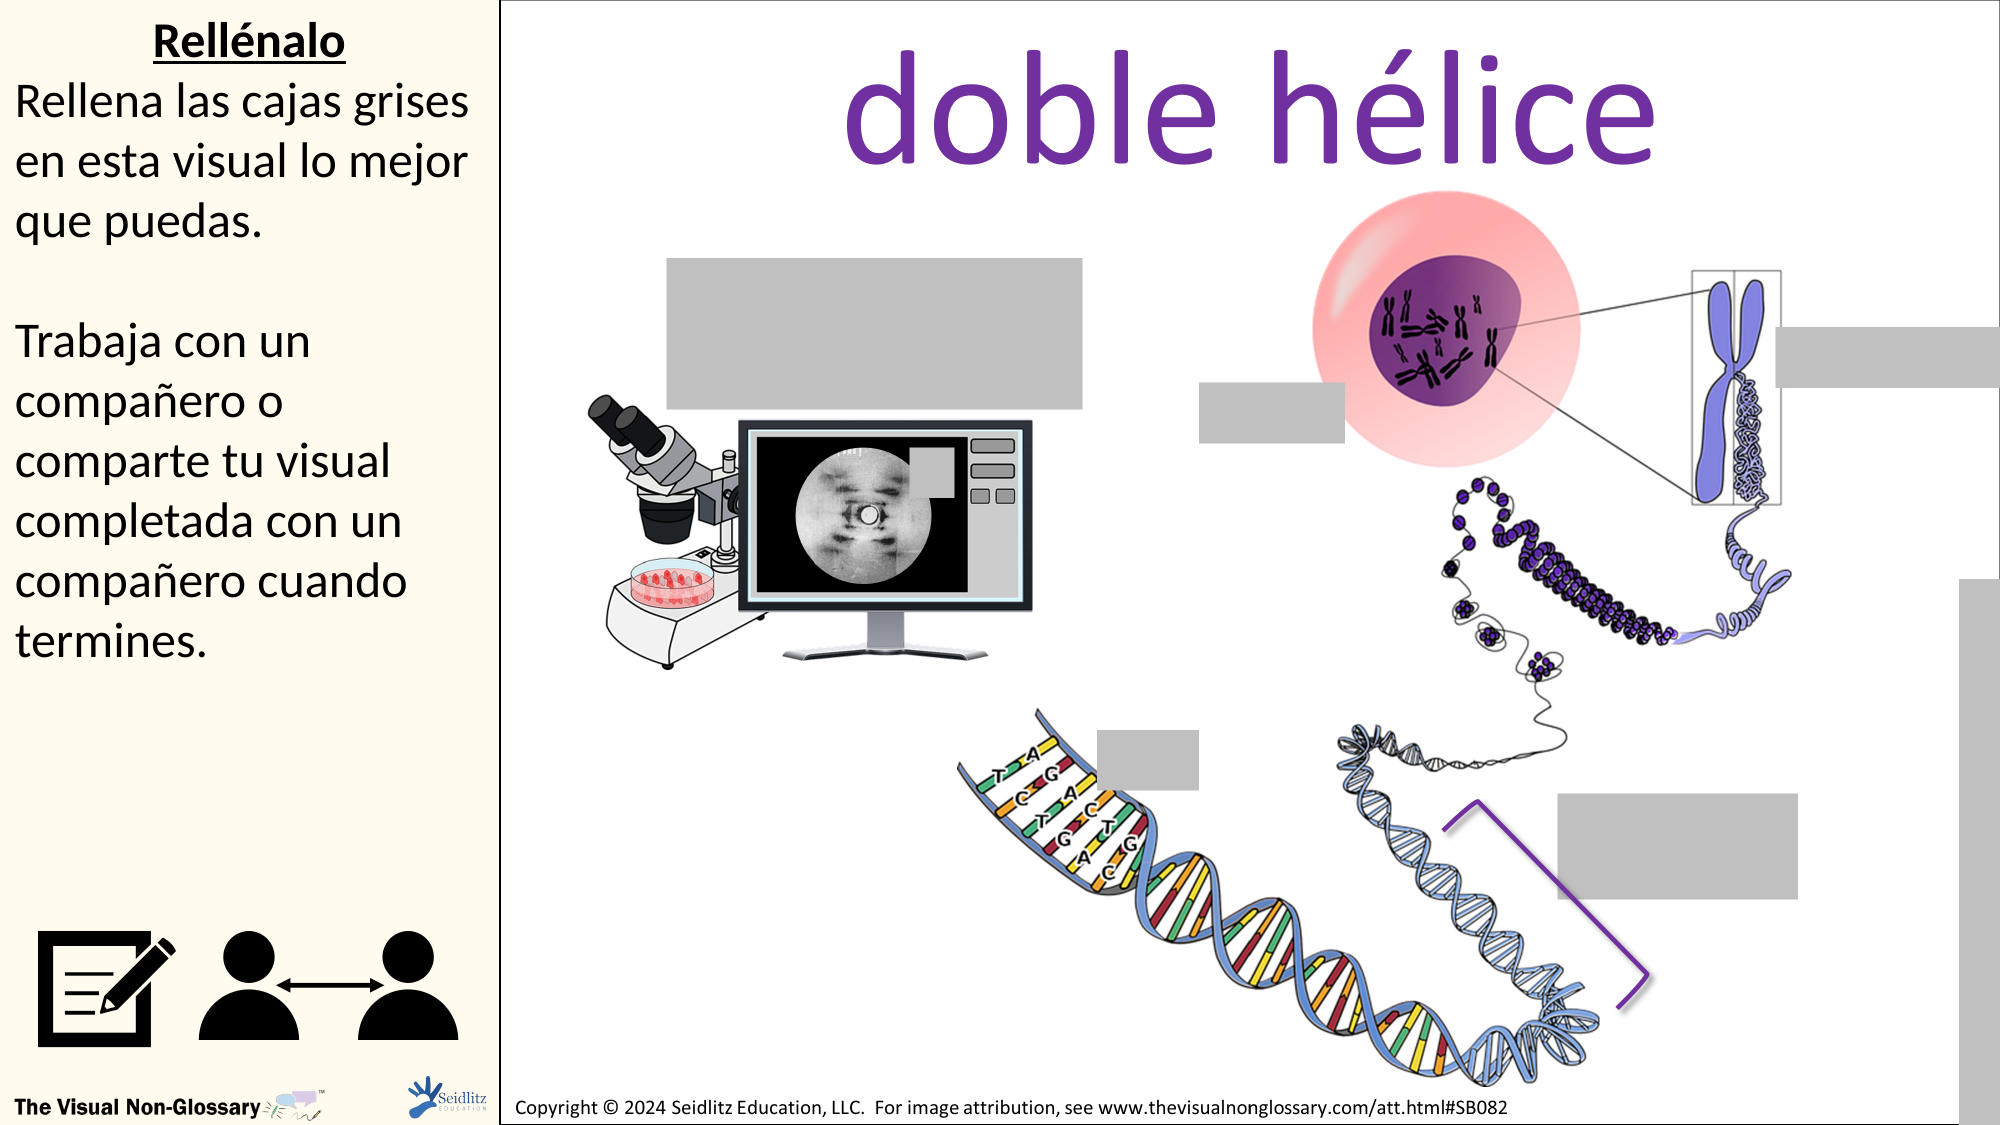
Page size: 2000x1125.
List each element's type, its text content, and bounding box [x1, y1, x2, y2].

text_box Rellénalo [138, 0, 362, 59]
picture [194, 931, 463, 1040]
picture [0, 1084, 328, 1125]
text_box Rellena las cajas grises en esta visual lo mejor que puedas. Trabaja con un compañero o comparte tu visual completada con un compañero cuando termines. [0, 59, 494, 675]
picture [38, 920, 176, 1058]
picture [403, 1073, 495, 1125]
picture [499, 0, 2000, 1125]
